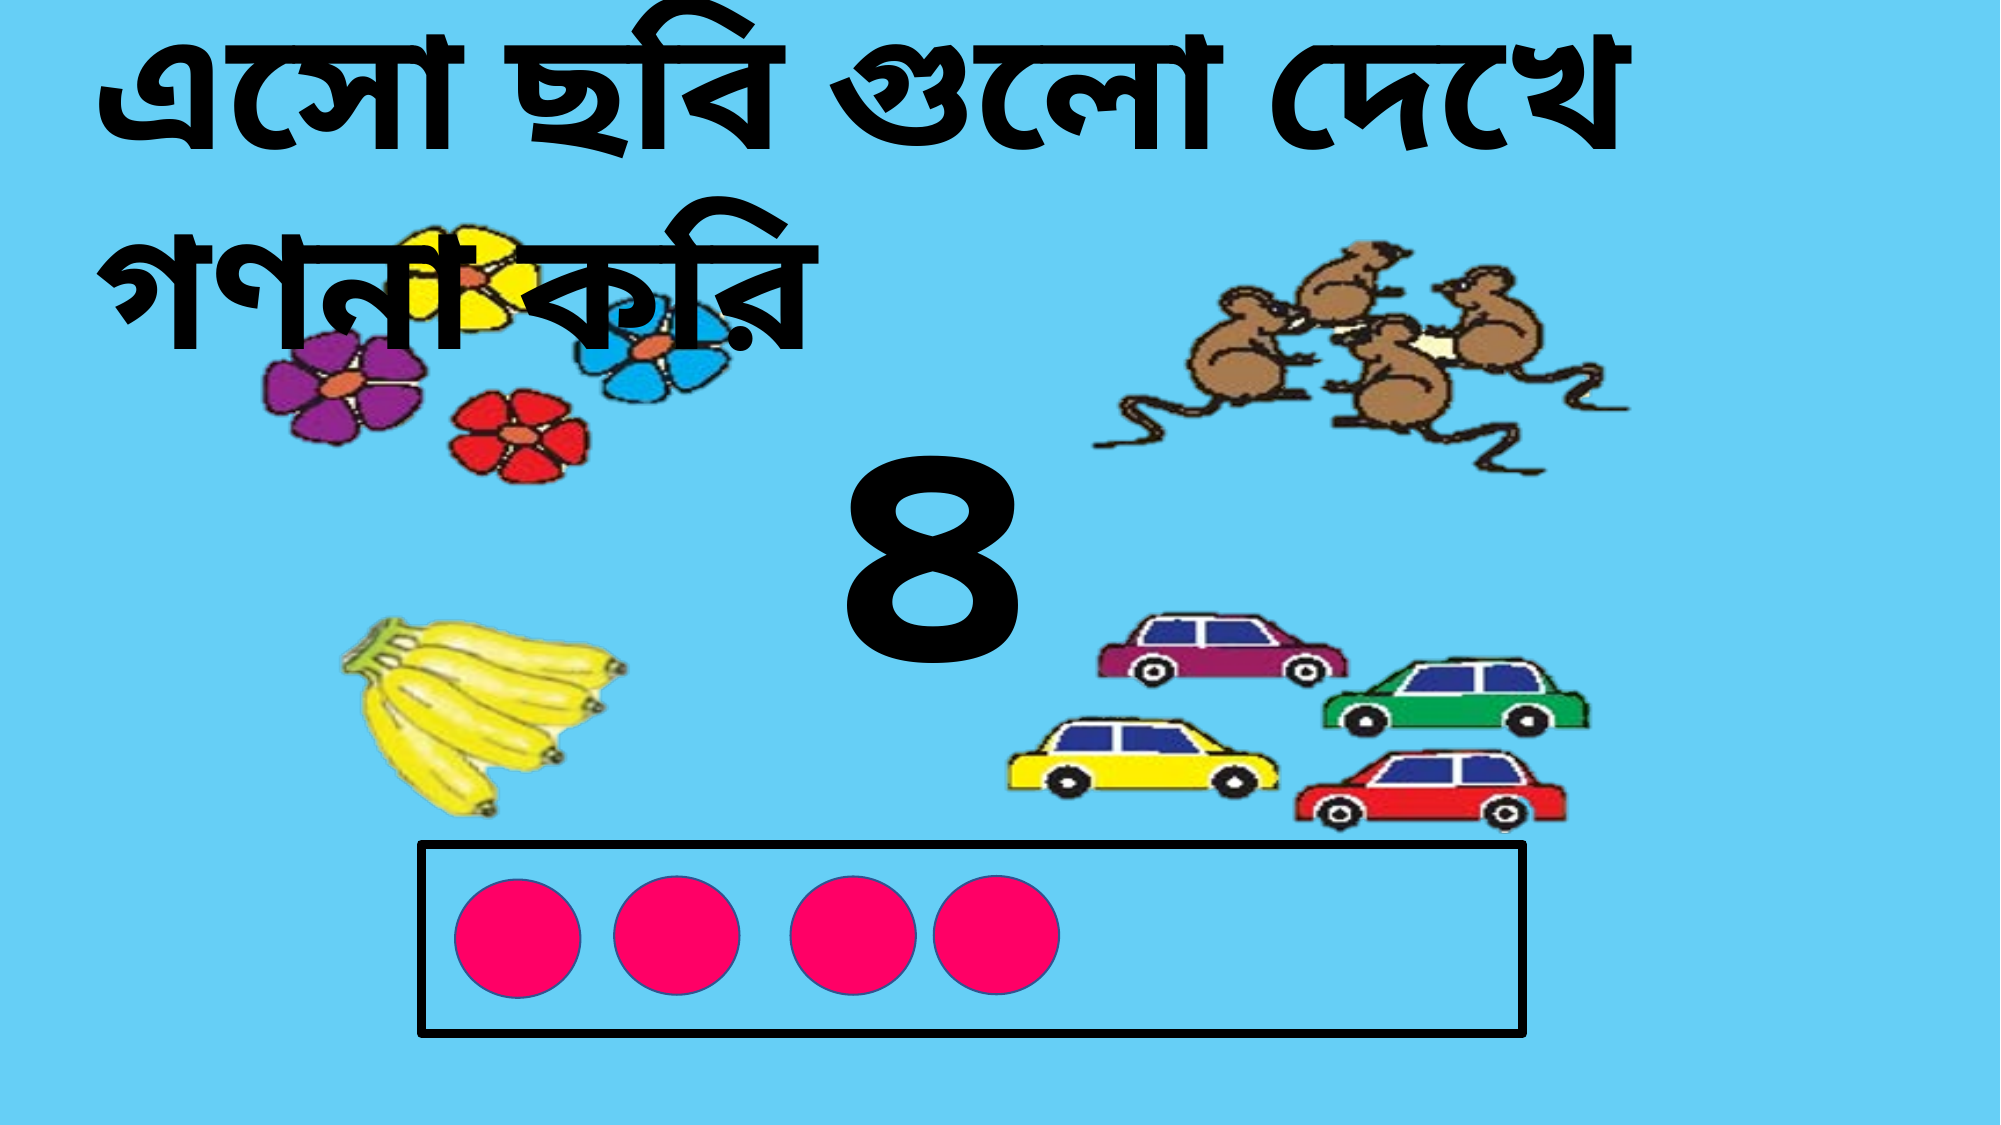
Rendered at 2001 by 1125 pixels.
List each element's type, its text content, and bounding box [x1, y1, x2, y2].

text_box এসো ছবি গুলো দেখে গণনা করি [80, 0, 1854, 390]
text_box [932, 874, 1061, 996]
text_box [613, 875, 741, 996]
text_box [454, 878, 582, 999]
text_box [421, 874, 1523, 1034]
text_box [789, 875, 917, 996]
picture [201, 172, 1679, 874]
